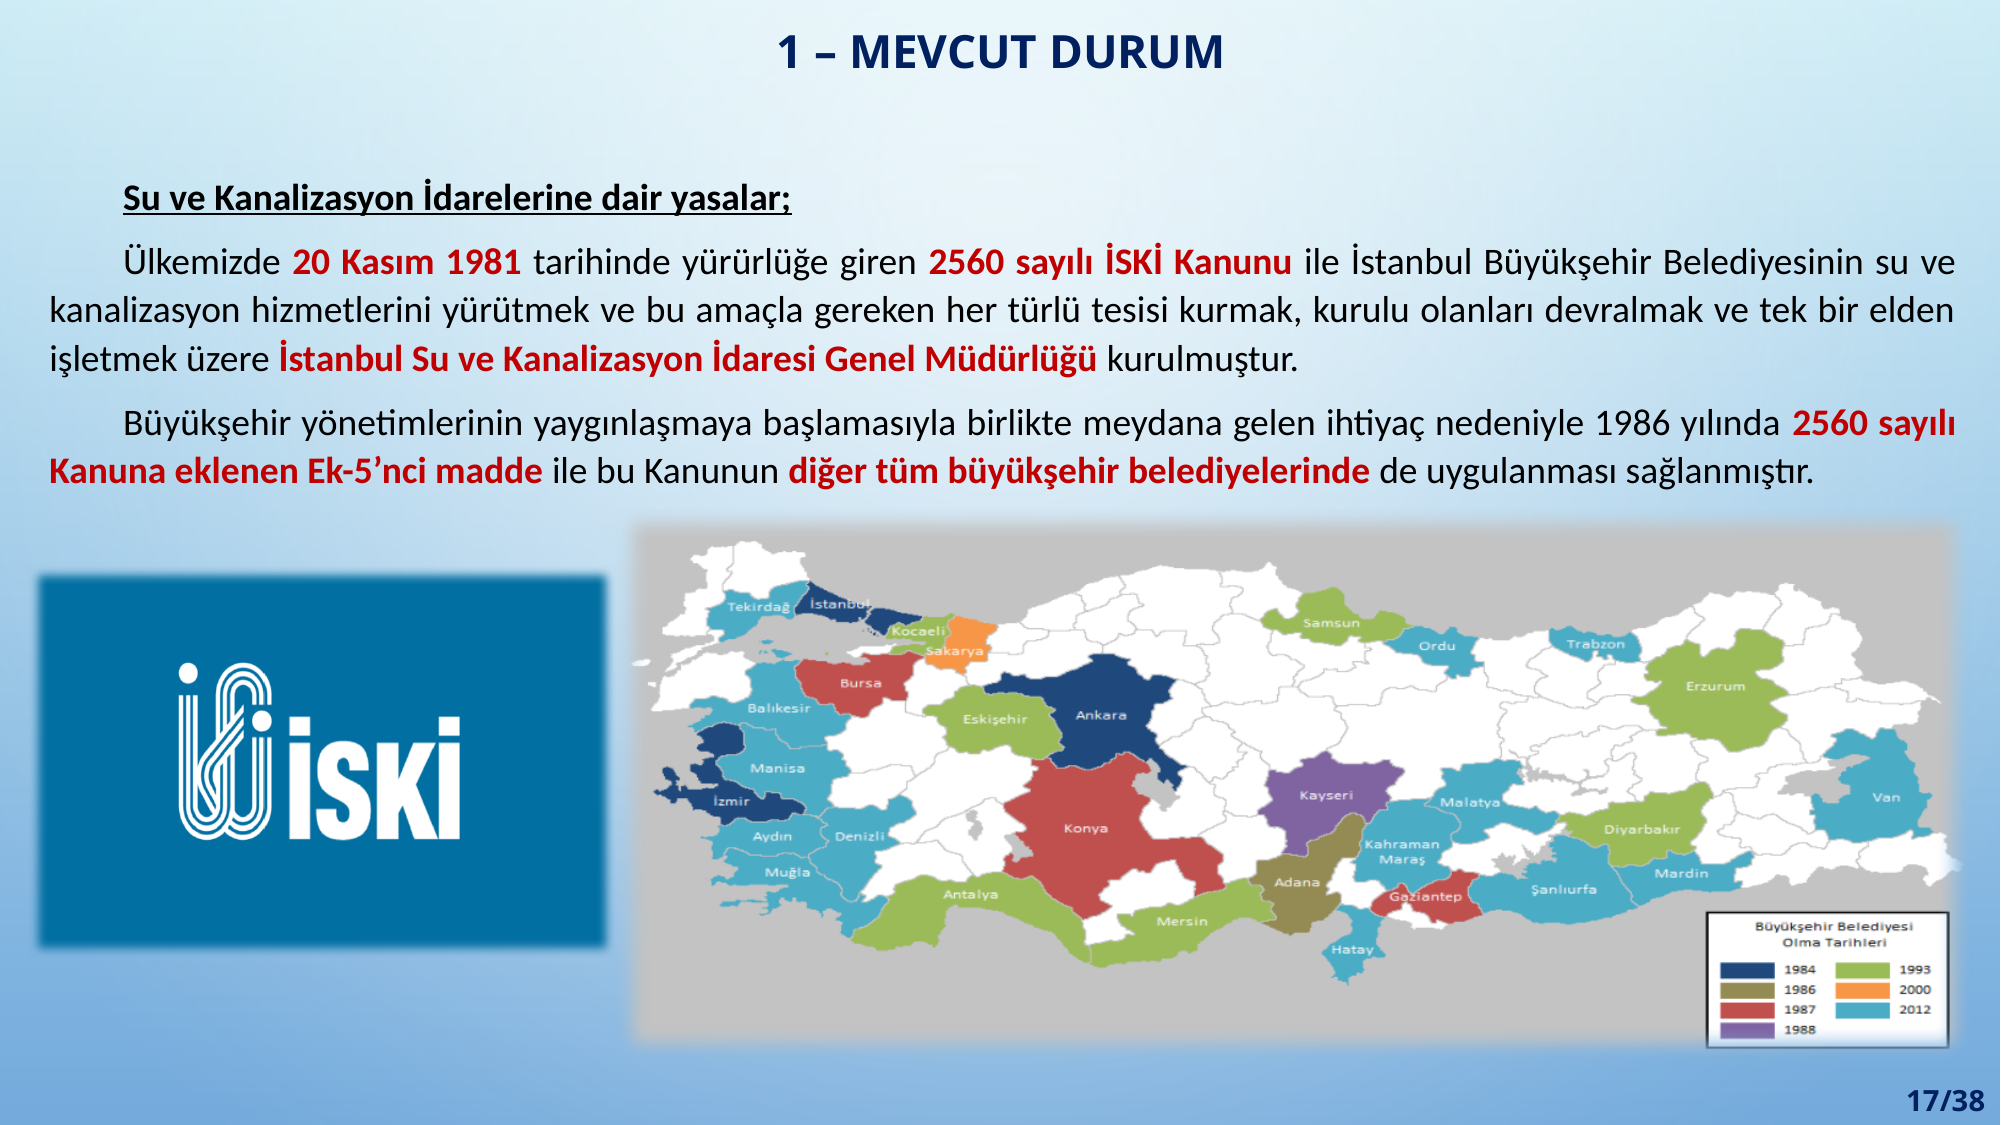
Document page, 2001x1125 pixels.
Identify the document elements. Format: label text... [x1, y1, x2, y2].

text_box 1 – MEVCUT DURUM [429, 15, 1573, 141]
table_cell Stressiz [0, 0, 2000, 395]
picture [28, 506, 1972, 1059]
text_box Su ve Kanalizasyon İdarelerine dair yasalar; Ülkemizde 20 Kasım 1981 tarihinde yürürlüğe giren 2560 sayılı İSKİ Kanunu ile İstanbul Büyükşehir Belediyesinin su ve kanalizasyon hizmetlerini yürütmek ve bu amaçla gereken her türlü tesisi kurmak, kurulu olanları devralmak ve tek bir elden işletmek üzere İstanbul Su ve Kanalizasyon İdaresi Genel Müdürlüğü kurulmuştur. Büyükşehir yönetimlerinin yaygınlaşmaya başlamasıyla birlikte meydana gelen ihtiyaç nedeniyle 1986 yılında 2560 sayılı Kanuna eklenen Ek-5’nci madde ile bu Kanunun diğer tüm büyükşehir belediyelerinde de uygulanması sağlanmıştır. [28, 162, 1972, 499]
